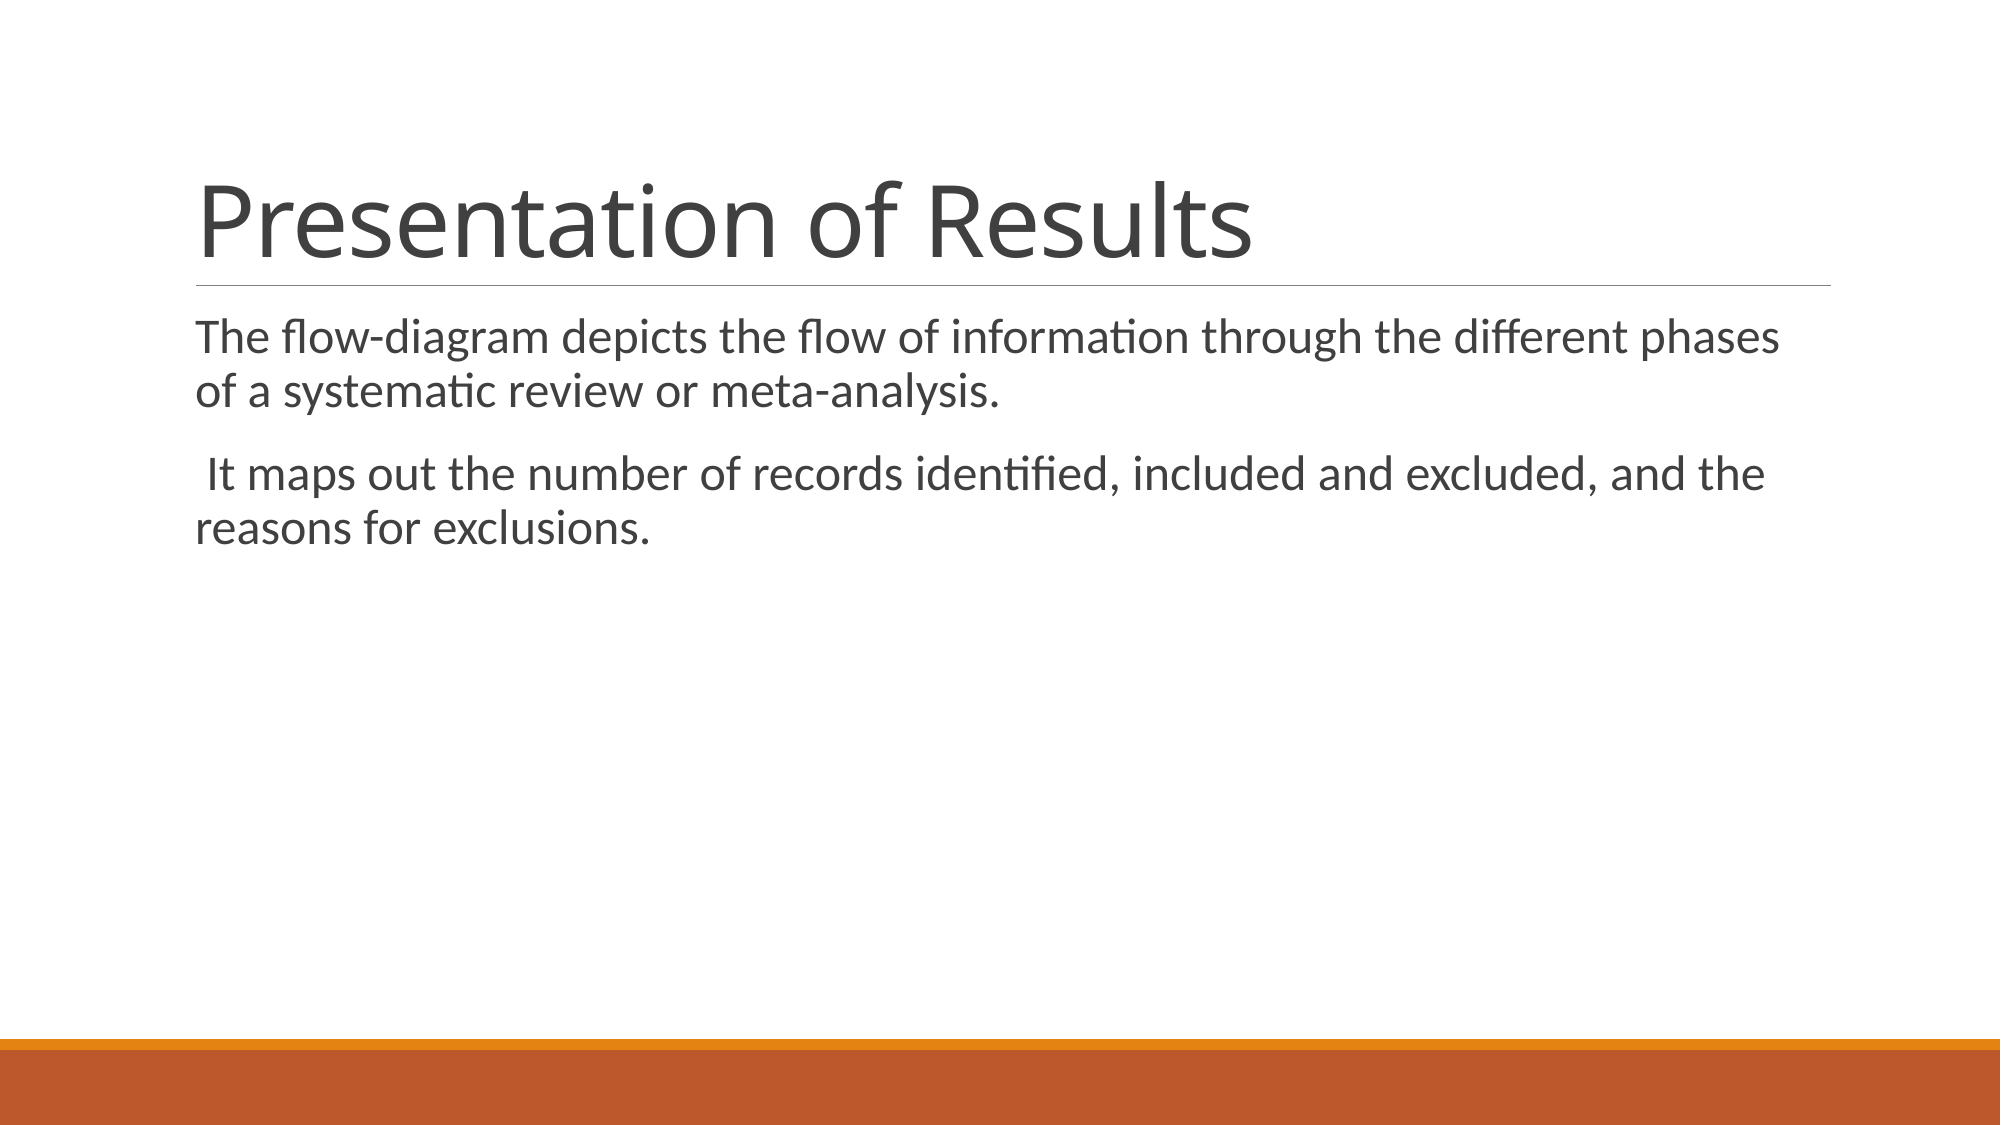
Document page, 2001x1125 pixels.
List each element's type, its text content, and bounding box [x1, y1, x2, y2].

list The flow-diagram depicts the flow of information through the different phases of a systematic review or meta-analysis. It maps out the number of records identified, included and excluded, and the reasons for exclusions. [180, 302, 1830, 963]
title Presentation of Results [180, 47, 1830, 285]
